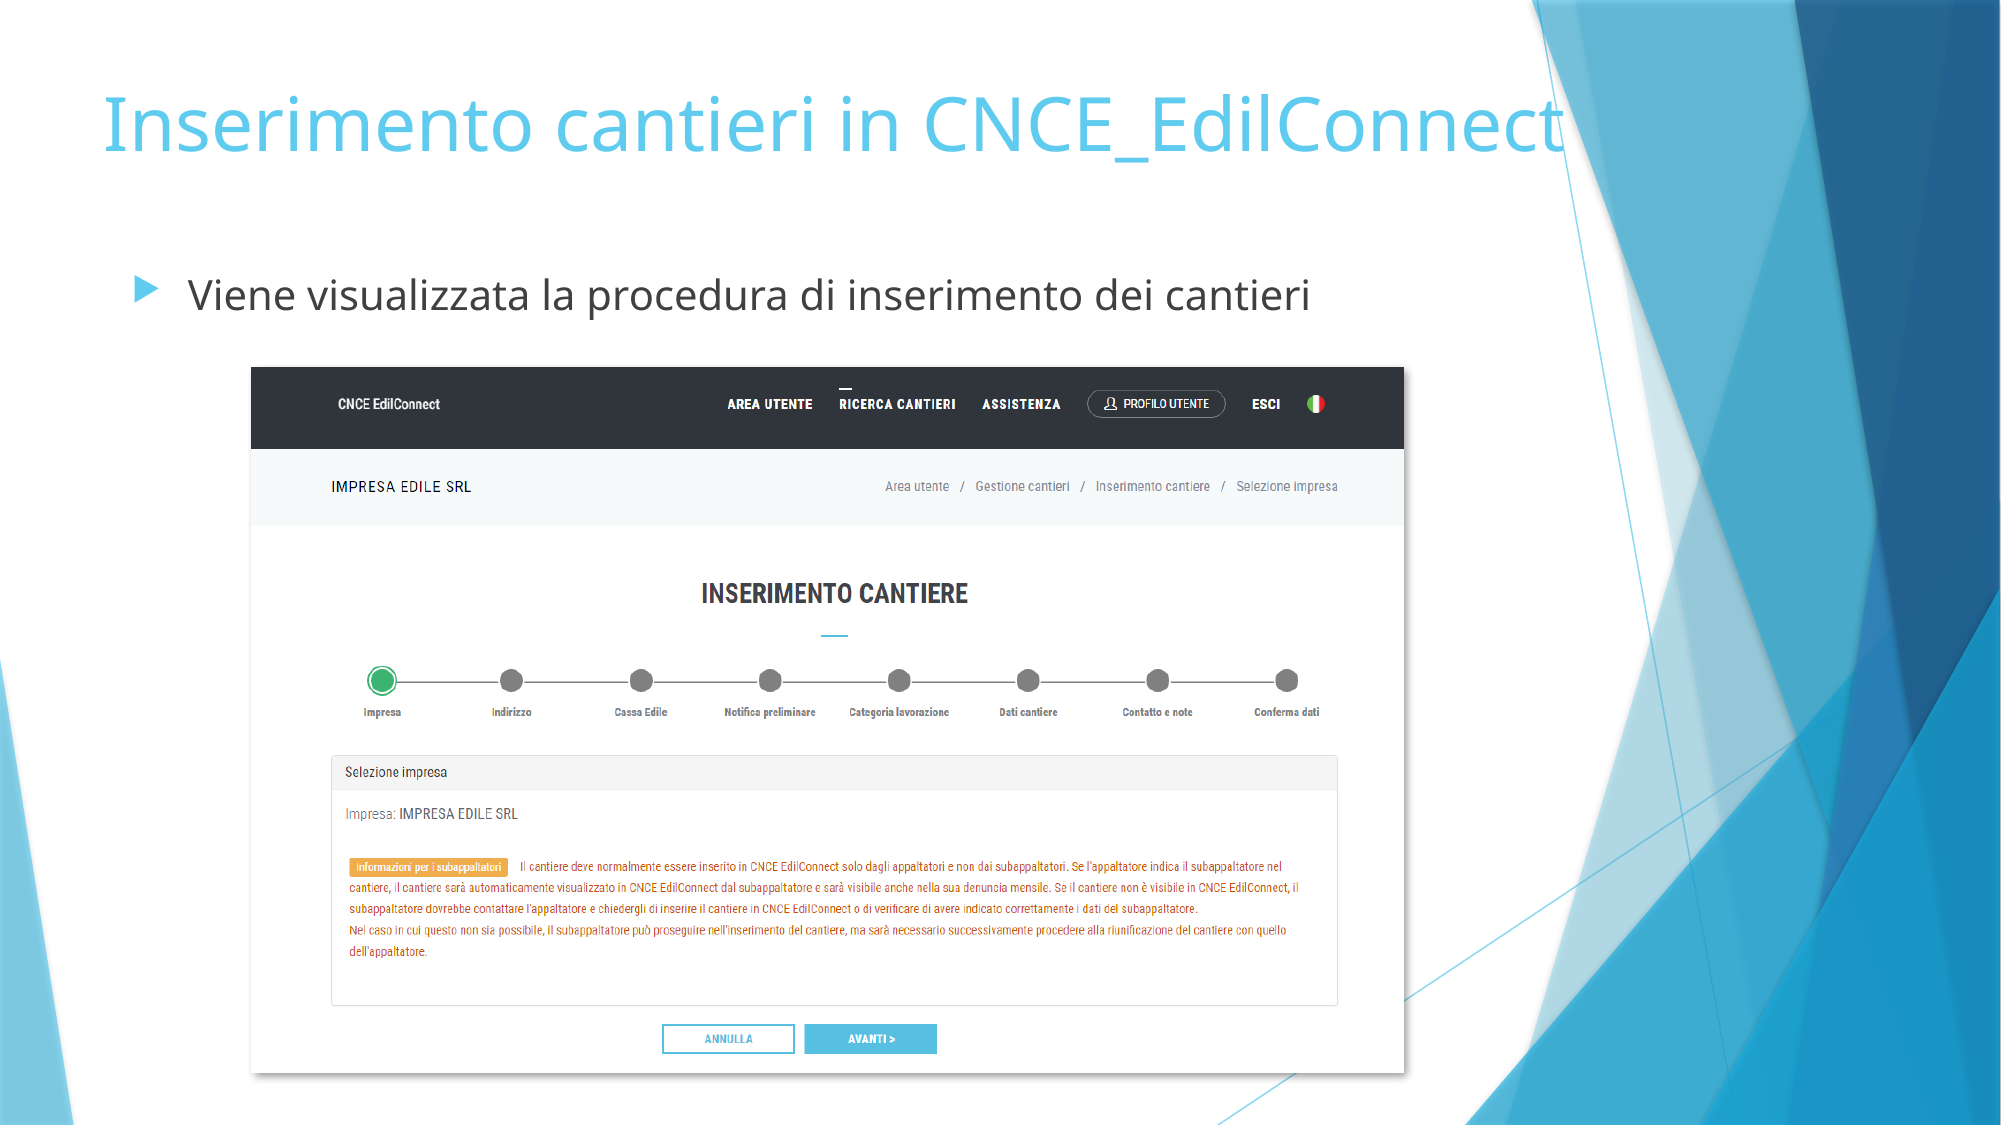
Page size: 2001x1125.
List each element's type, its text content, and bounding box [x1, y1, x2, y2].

list Viene visualizzata la procedura di inserimento dei cantieri [116, 260, 1566, 1033]
text_box Inserimento cantieri in CNCE_EdilConnect [89, 69, 1842, 222]
picture [251, 367, 1405, 1073]
